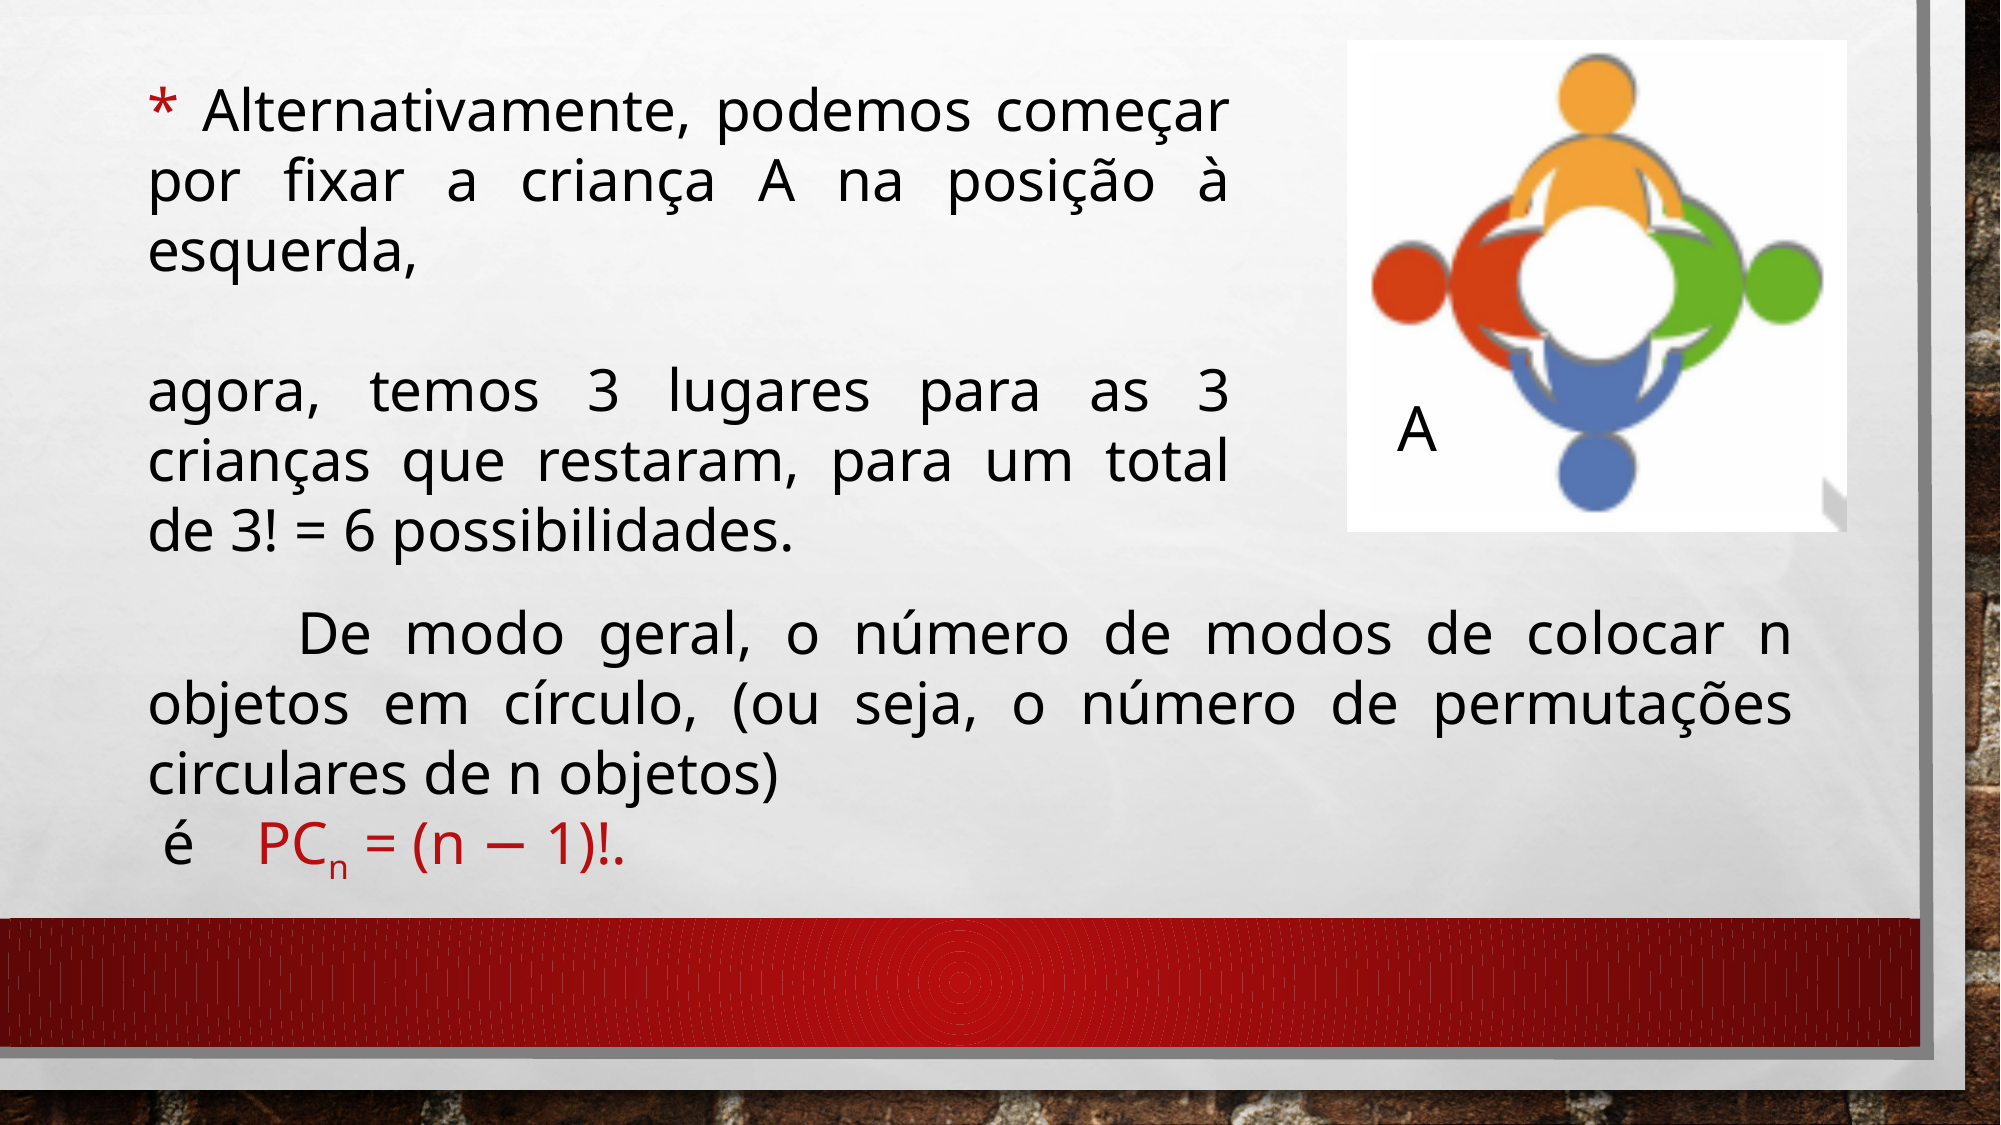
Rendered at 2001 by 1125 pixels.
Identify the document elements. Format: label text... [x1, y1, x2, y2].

picture [0, 0, 2000, 1125]
text_box De modo geral, o número de modos de colocar n objetos em círculo, (ou seja, o número de permutações circulares de n objetos) é PCn = (n − 1)!. [132, 588, 1809, 894]
picture [1347, 40, 1847, 532]
text_box * Alternativamente, podemos começar por fixar a criança A na posição à esquerda, agora, temos 3 lugares para as 3 crianças que restaram, para um total de 3! = 6 possibilidades. [132, 66, 1246, 571]
